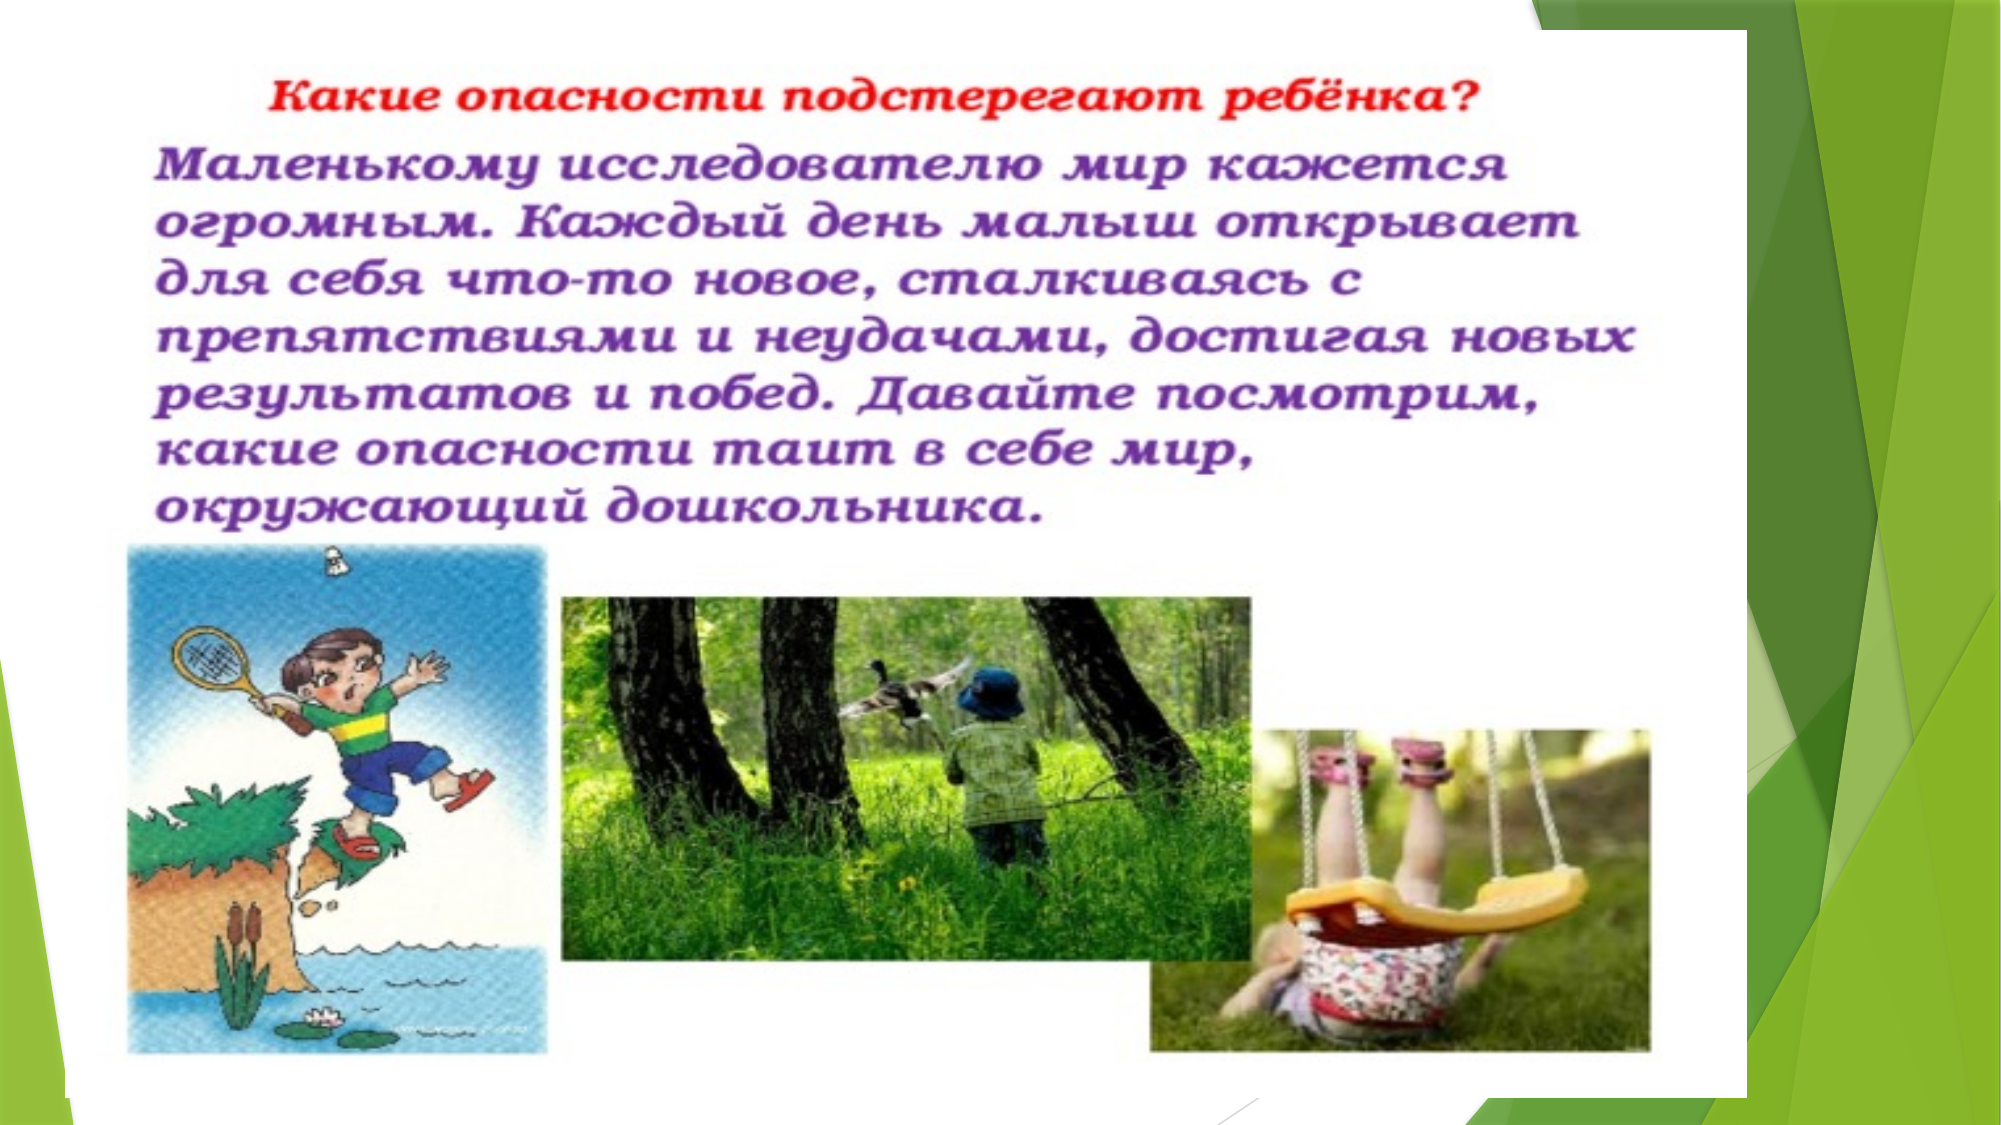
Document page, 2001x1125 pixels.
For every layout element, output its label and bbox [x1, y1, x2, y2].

list [64, 30, 1747, 1099]
